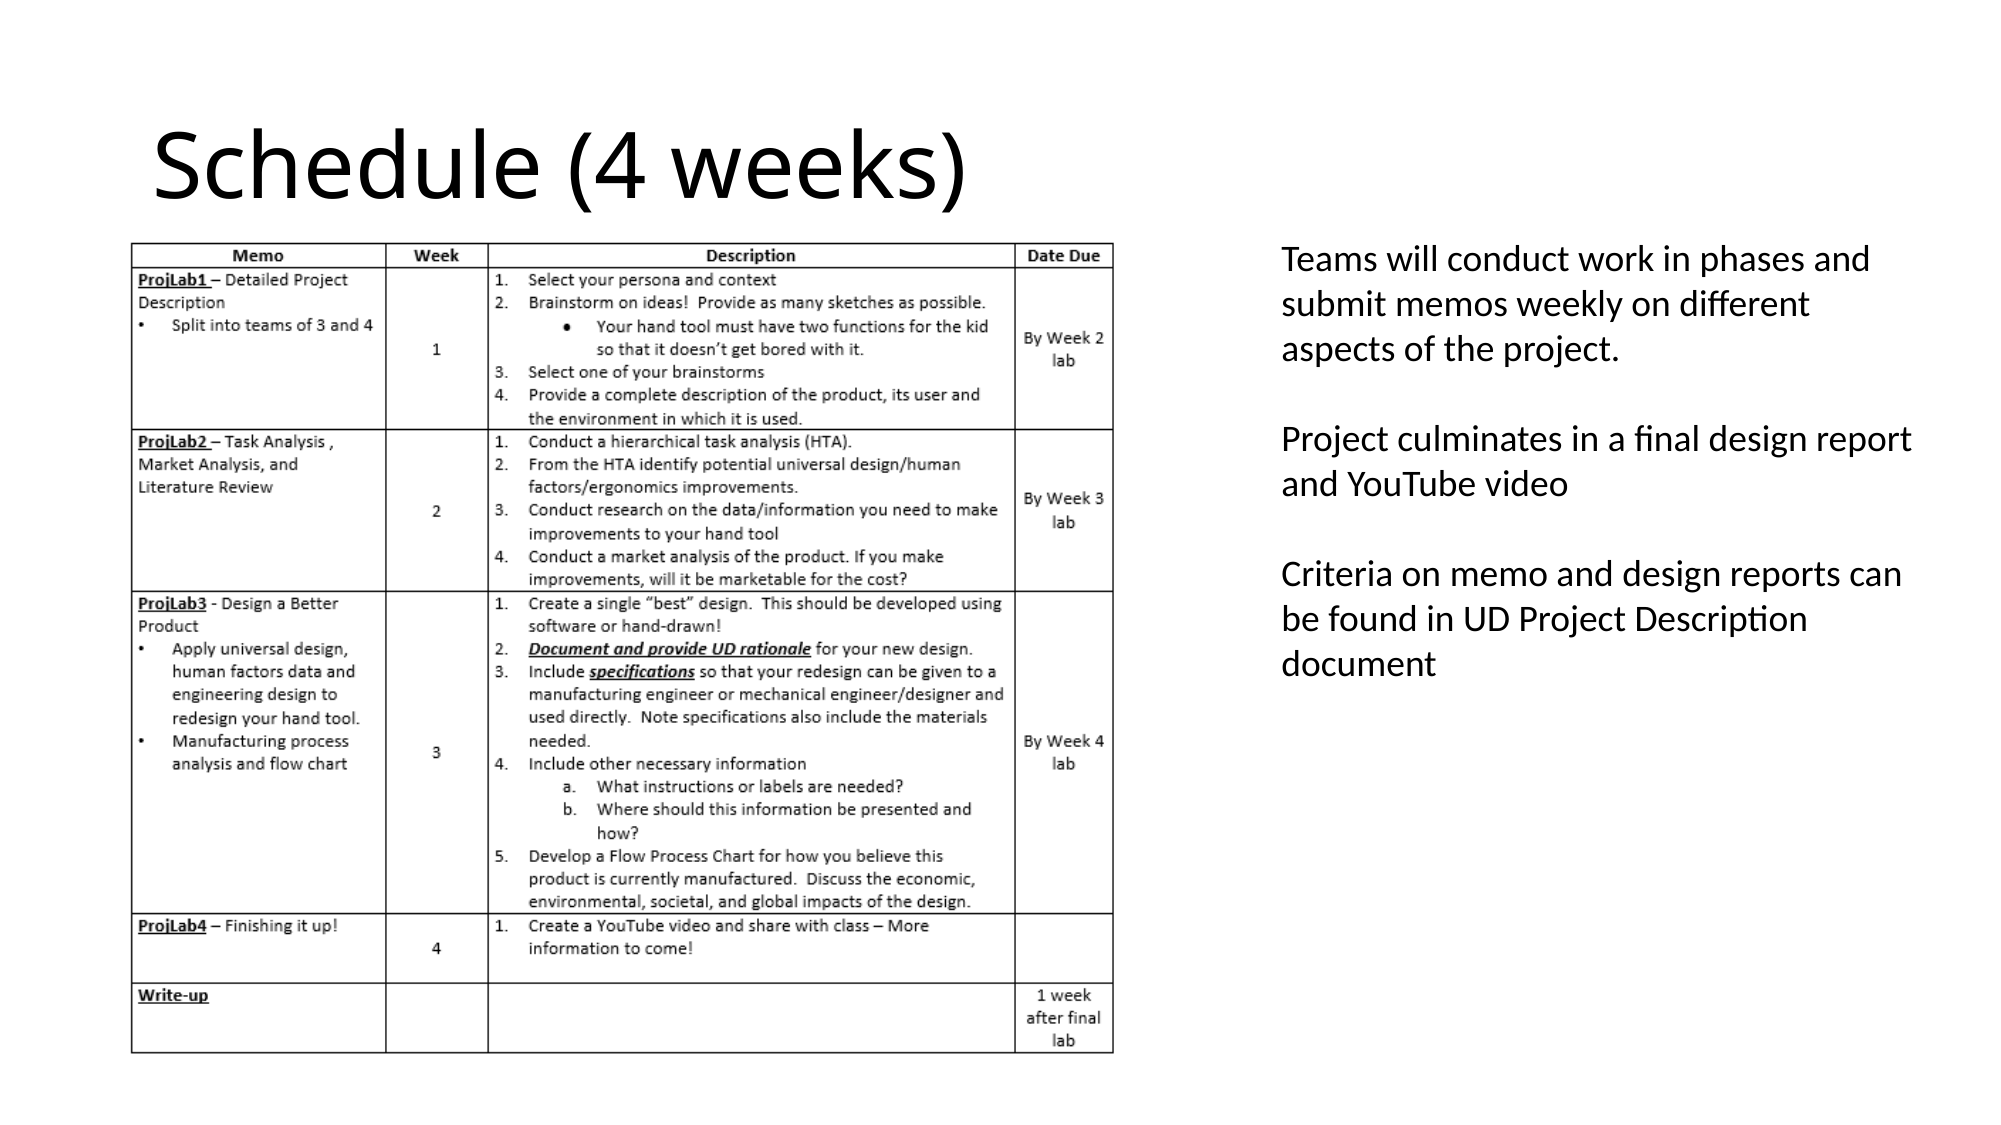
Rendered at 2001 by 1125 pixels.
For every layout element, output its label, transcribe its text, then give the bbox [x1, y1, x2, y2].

text_box Teams will conduct work in phases and submit memos weekly on different aspects of the project. Project culminates in a final design report and YouTube video Criteria on memo and design reports can be found in UD Project Description document [1266, 226, 1939, 692]
title Schedule (4 weeks) [137, 59, 1863, 278]
picture [117, 226, 1131, 1065]
